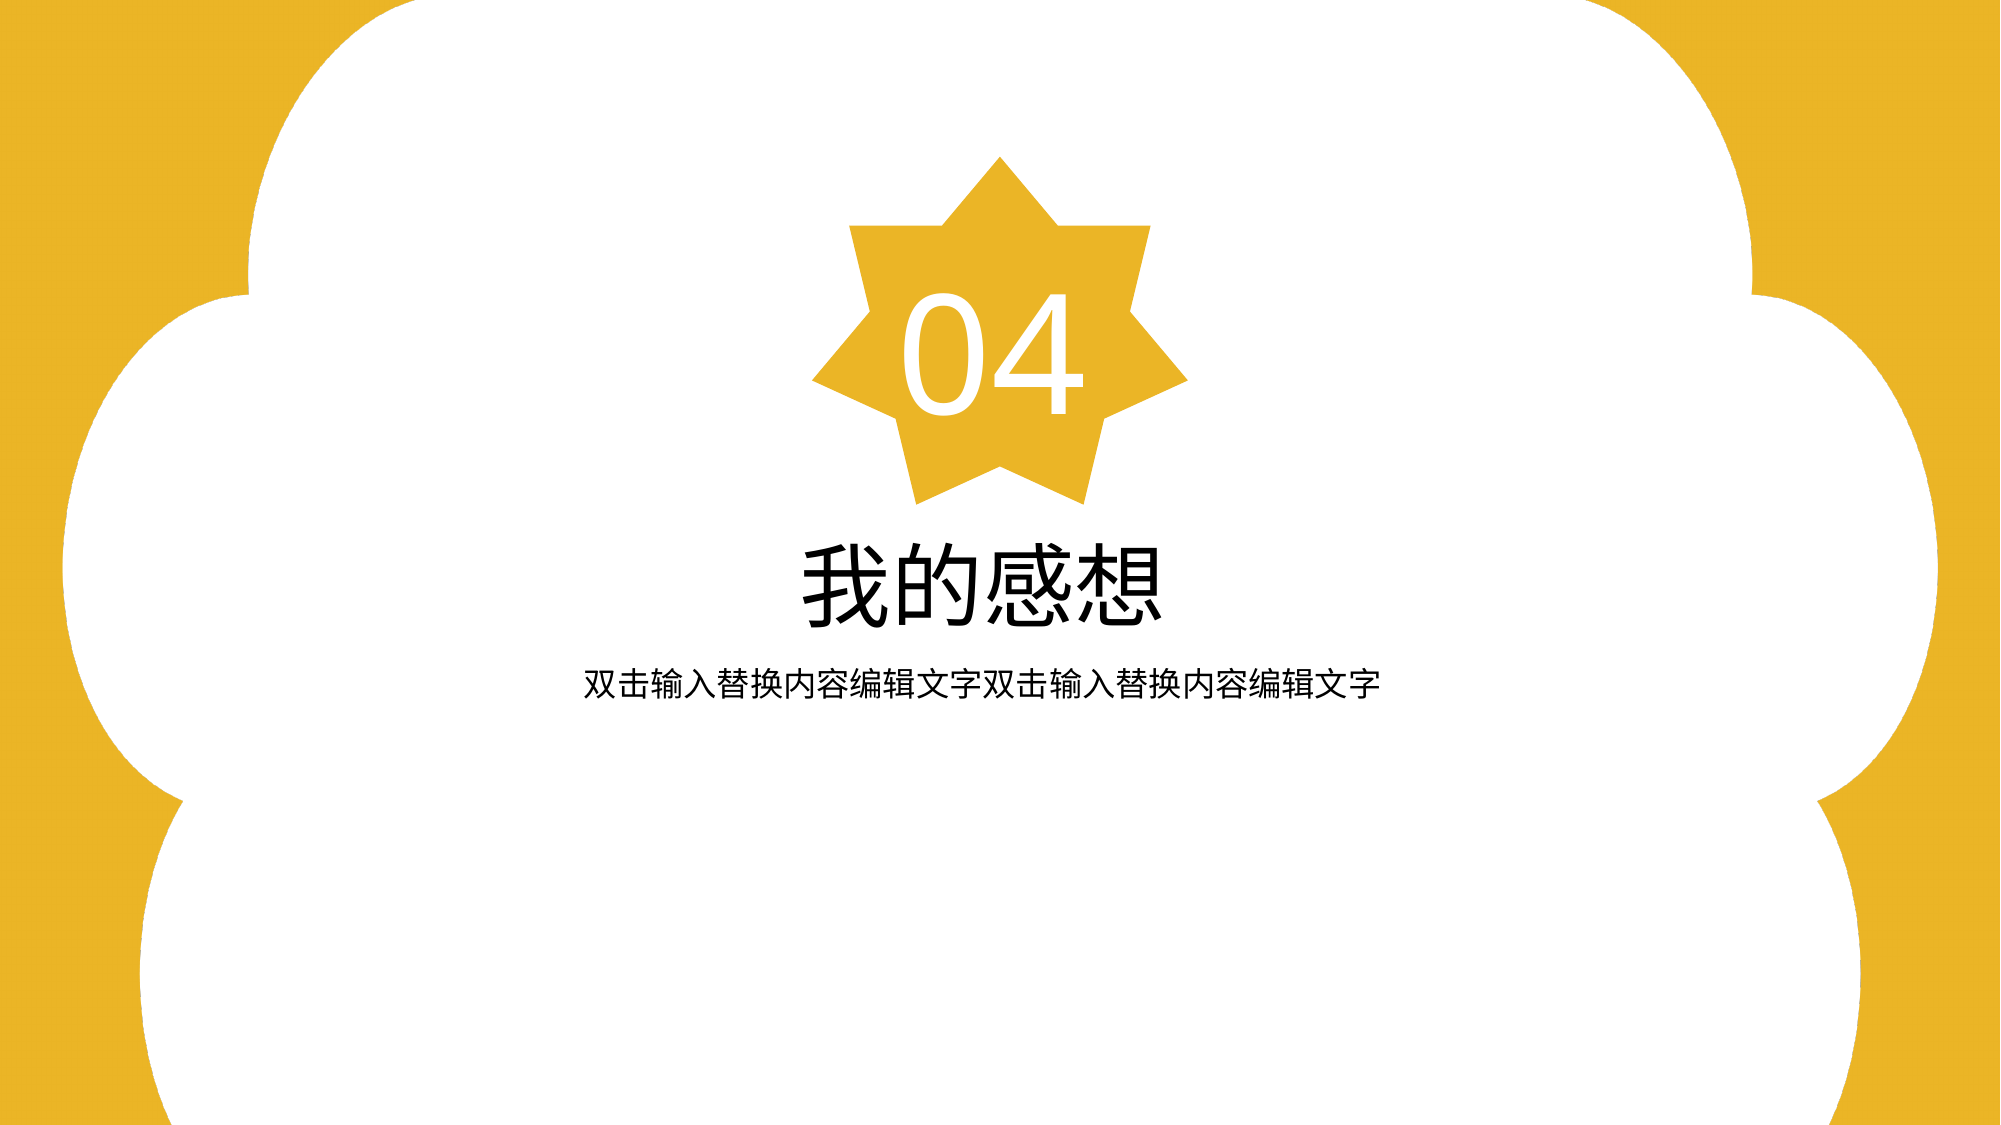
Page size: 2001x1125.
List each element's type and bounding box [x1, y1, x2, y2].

text_box [0, 0, 2000, 1125]
